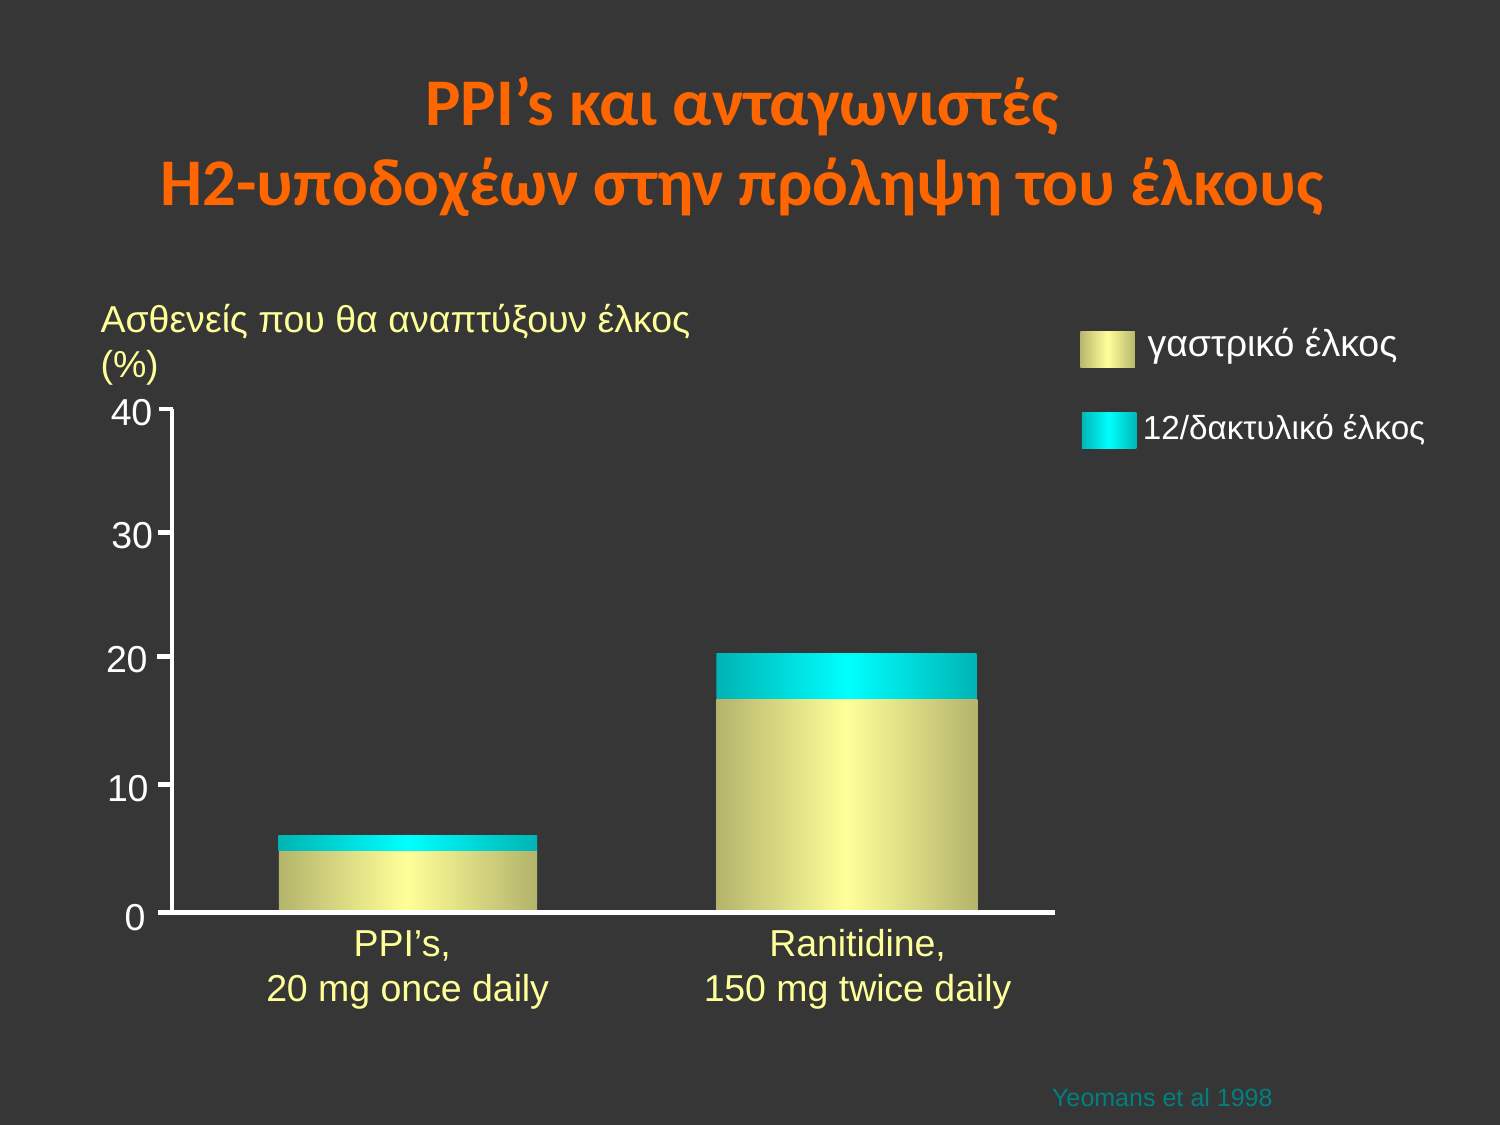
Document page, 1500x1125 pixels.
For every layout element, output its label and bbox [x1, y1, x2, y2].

text_box [278, 835, 538, 910]
text_box [247, 915, 568, 1017]
text_box [972, 1077, 1354, 1120]
text_box [1080, 311, 1414, 372]
text_box [1081, 398, 1500, 454]
title [0, 45, 1500, 233]
text_box [669, 915, 1046, 1017]
text_box [85, 287, 1056, 946]
text_box [716, 653, 978, 910]
